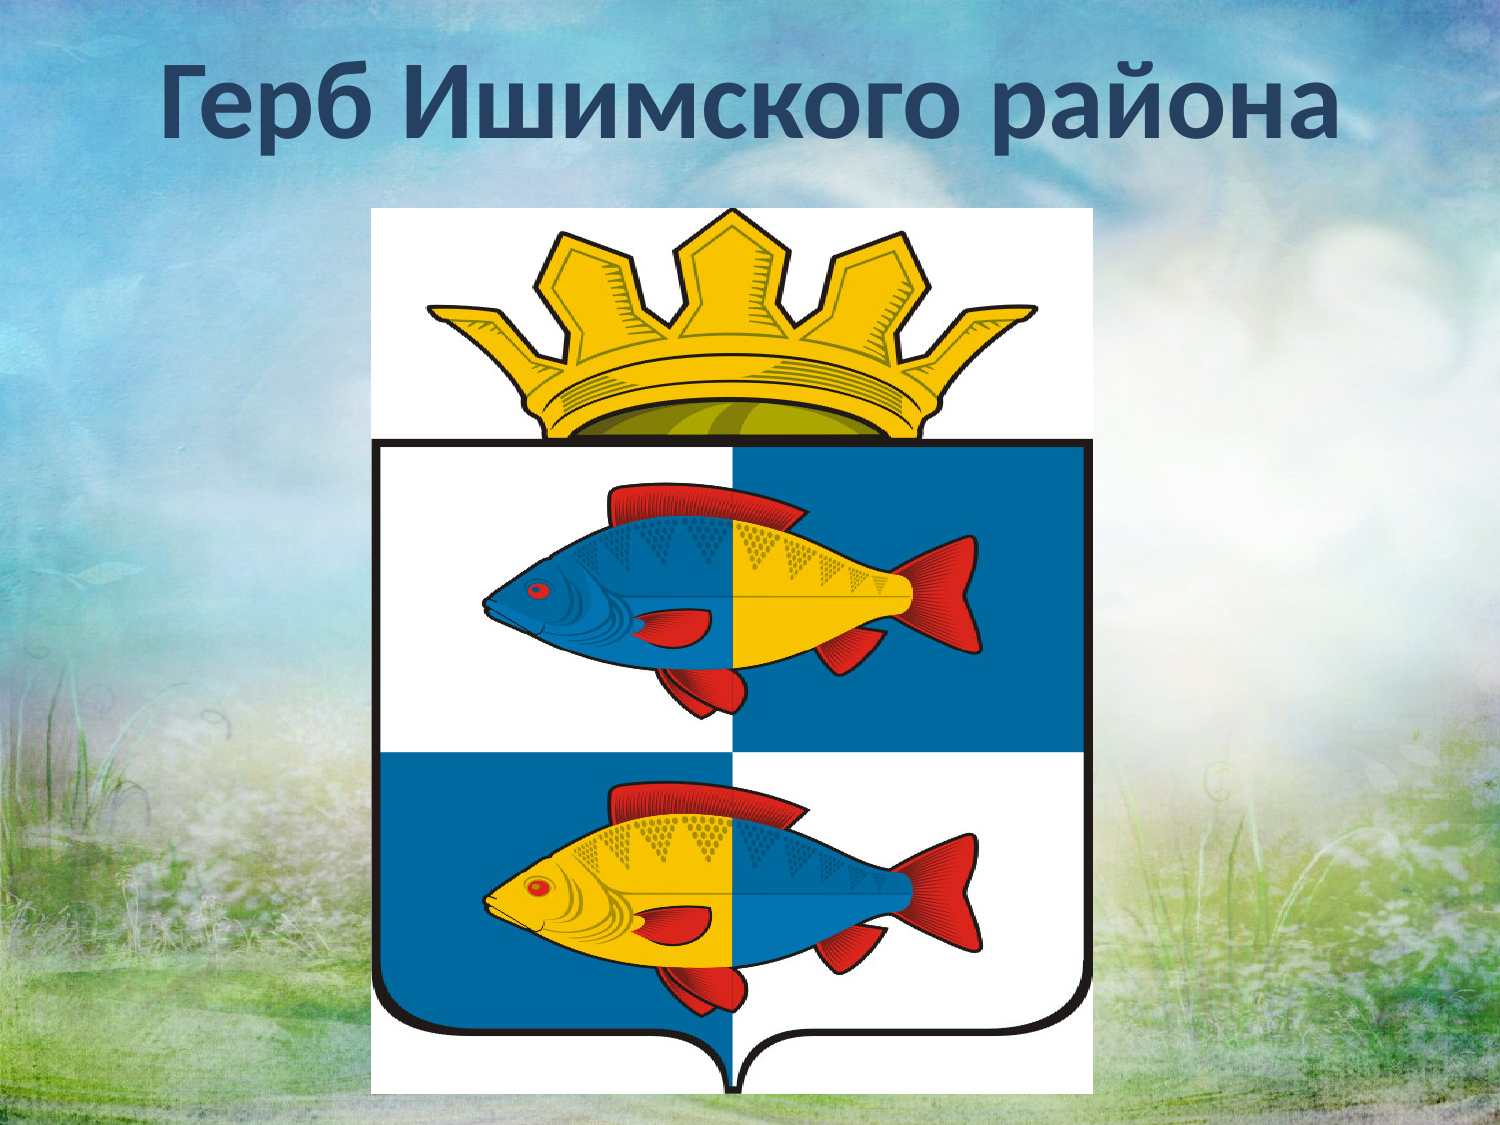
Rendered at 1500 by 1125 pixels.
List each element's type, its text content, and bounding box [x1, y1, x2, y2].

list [371, 207, 1093, 1095]
title Герб Ишимского района [76, 0, 1427, 188]
picture [0, 0, 1500, 1125]
